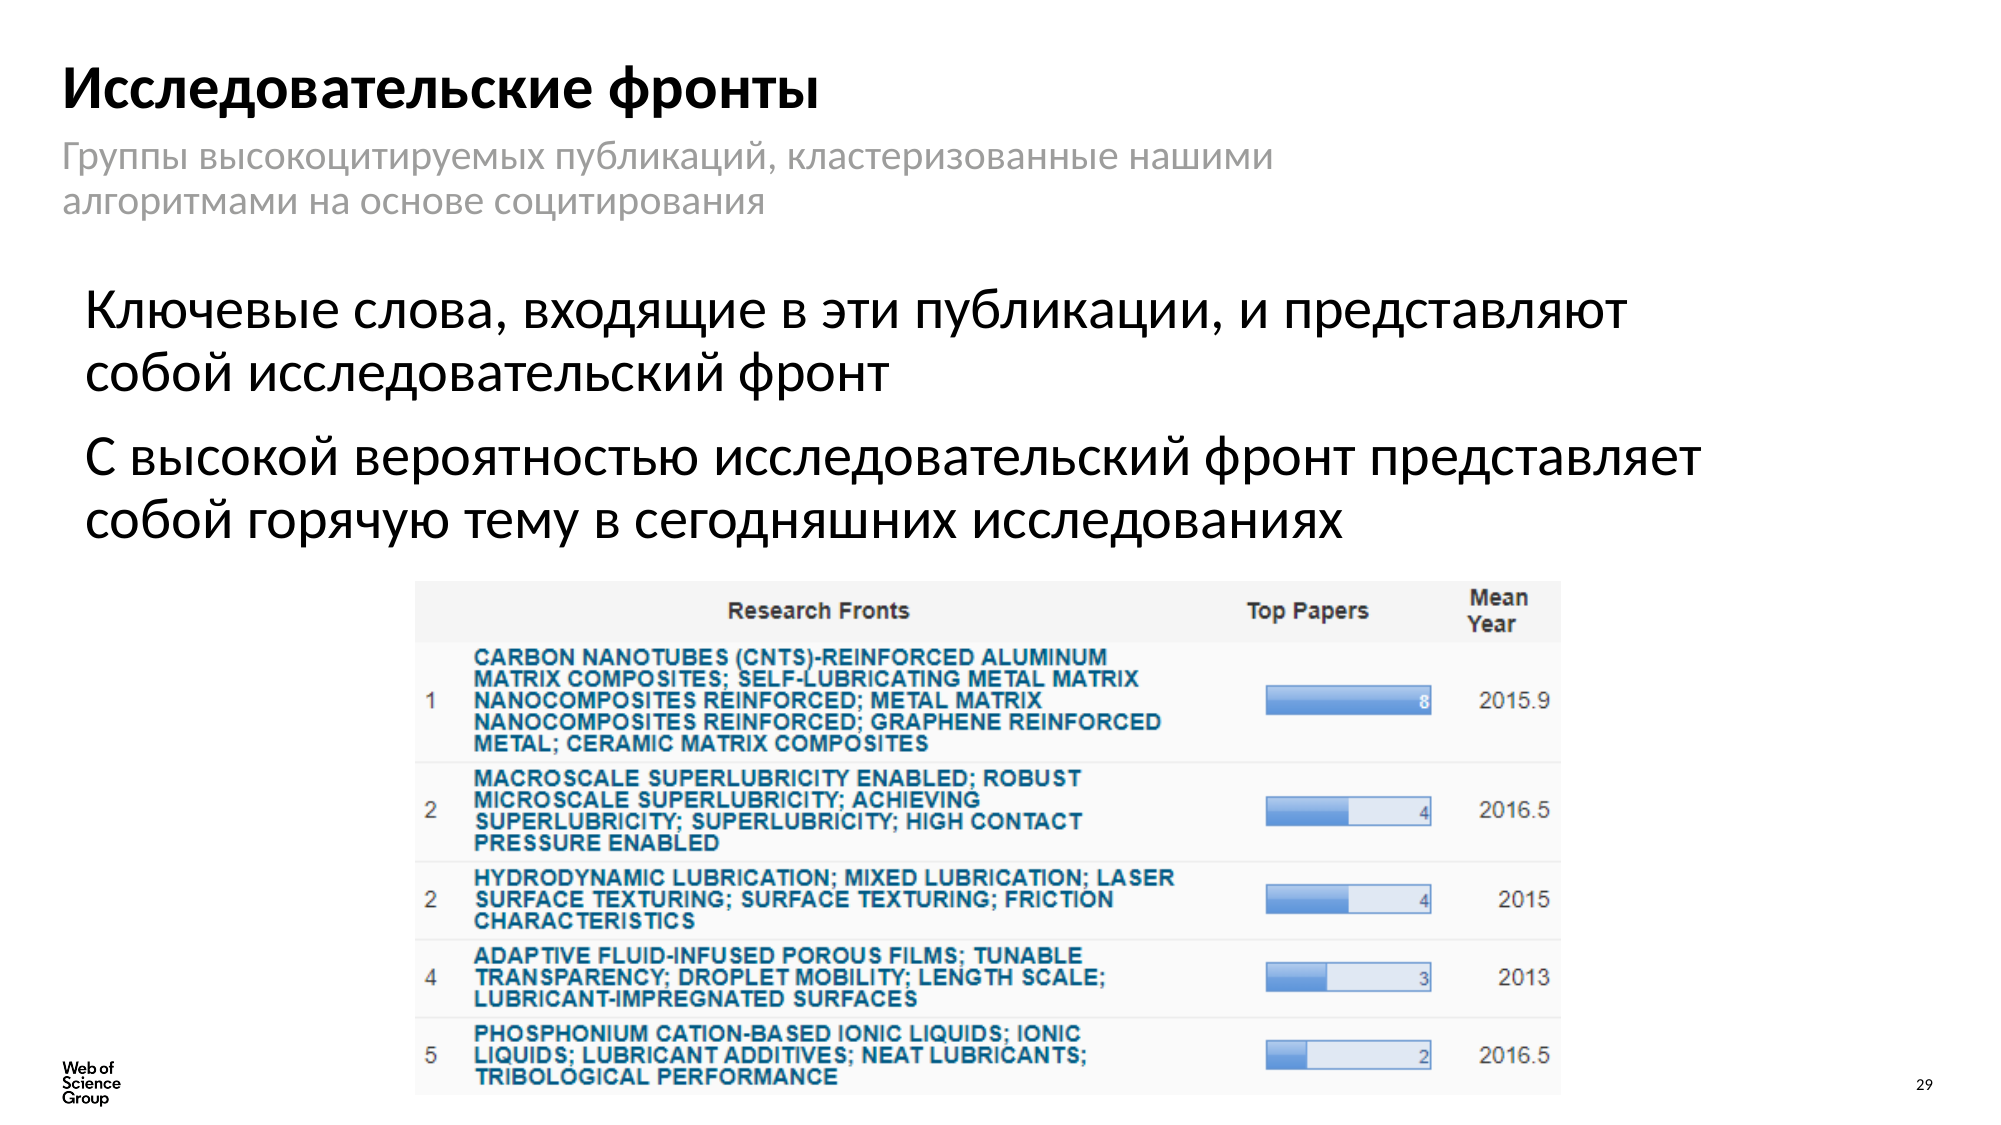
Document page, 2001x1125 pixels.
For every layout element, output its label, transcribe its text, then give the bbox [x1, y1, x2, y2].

picture [415, 581, 1561, 1095]
list Группы высокоцитируемых публикаций, кластеризованные нашими алгоритмами на основе социтирования [62, 127, 1460, 225]
text_box Ключевые слова, входящие в эти публикации, и представляют собой исследовательский фронт С высокой вероятностью исследовательский фронт представляет собой горячую тему в сегодняшних исследованиях [70, 270, 1772, 588]
title Исследовательские фронты [62, 57, 1460, 123]
picture [54, 1053, 129, 1115]
slide_number 29 [1561, 1074, 1933, 1095]
